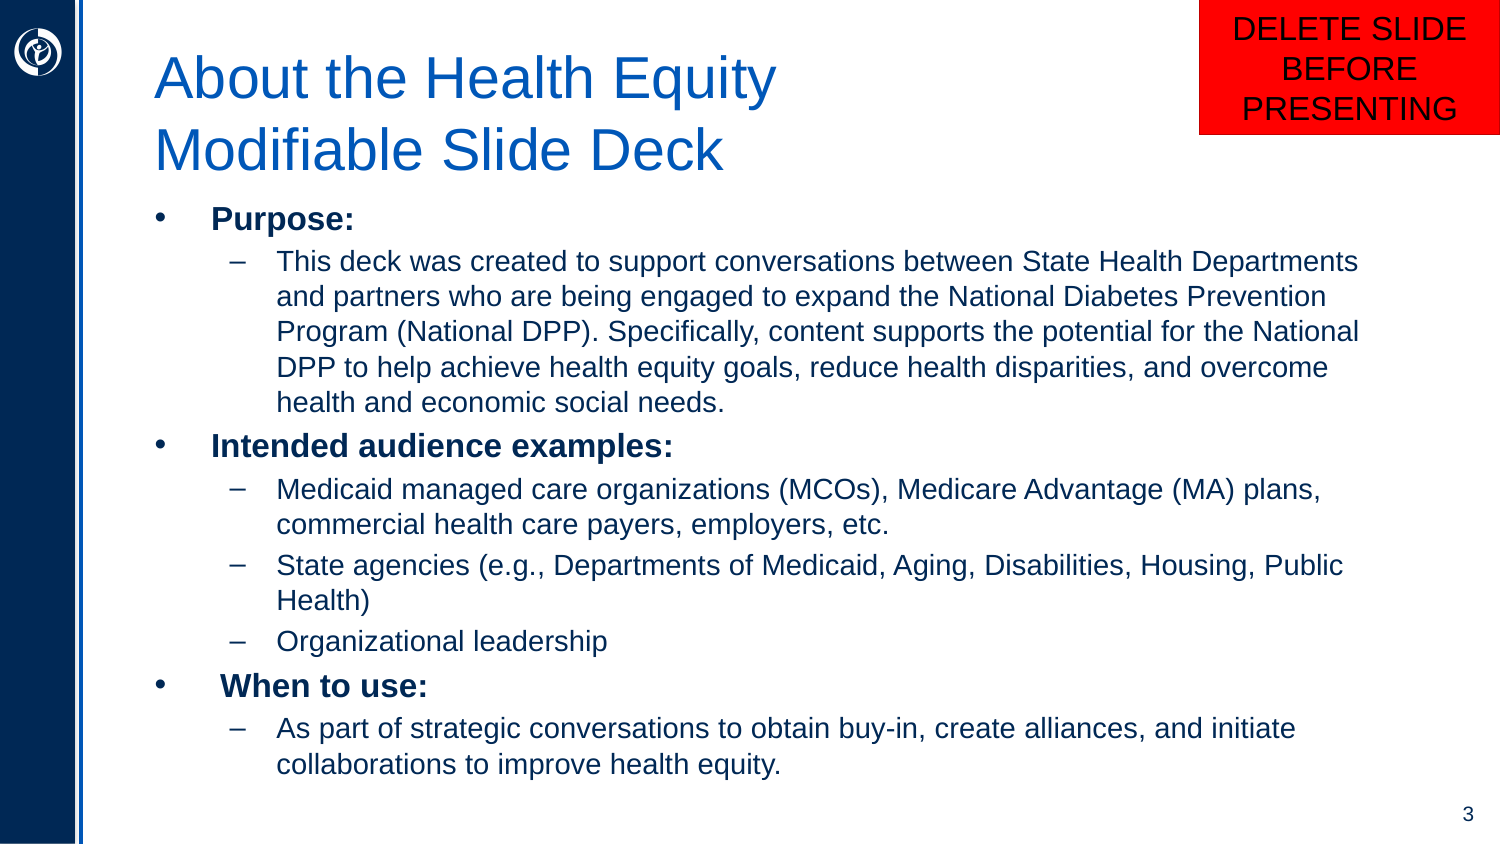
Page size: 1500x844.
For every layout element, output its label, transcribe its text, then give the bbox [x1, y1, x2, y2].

title About the Health Equity Modifiable Slide Deck [139, 31, 1425, 189]
text_box DELETE SLIDE BEFORE PRESENTING [1199, 0, 1500, 135]
list Purpose: This deck was created to support conversations between State Health Departments and partners who are being engaged to expand the National Diabetes Prevention Program (National DPP). Specifically, content supports the potential for the National DPP to help achieve health equity goals, reduce health disparities, and overcome health and economic social needs. Intended audience examples: Medicaid managed care organizations (MCOs), Medicare Advantage (MA) plans, commercial health care payers, employers, etc. State agencies (e.g., Departments of Medicaid, Aging, Disabilities, Housing, Public Health) Organizational leadership When to use: As part of strategic conversations to obtain buy-in, create alliances, and initiate collaborations to improve health equity. [139, 189, 1425, 791]
picture [10, 24, 65, 80]
